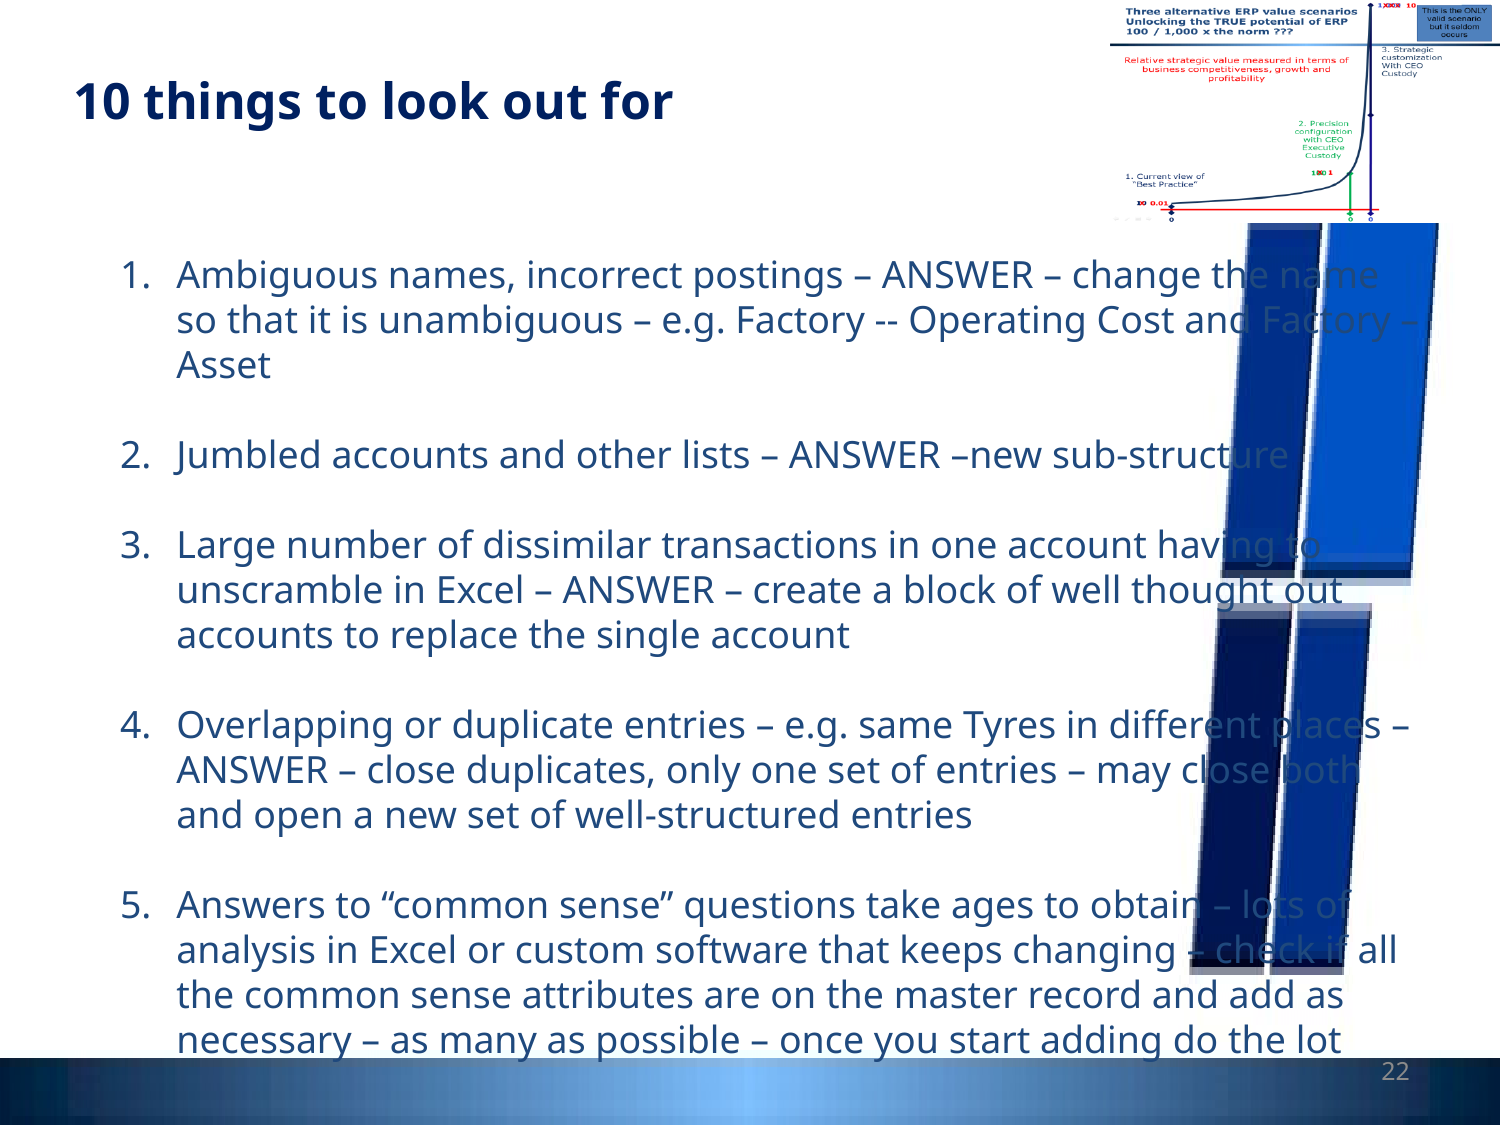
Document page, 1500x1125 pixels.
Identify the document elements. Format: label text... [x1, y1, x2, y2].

text_box 10 things to look out for [58, 35, 1104, 164]
picture [0, 0, 1500, 1125]
slide_number 22 [1074, 1042, 1425, 1103]
text_box Ambiguous names, incorrect postings – ANSWER – change the name so that it is unambiguous – e.g. Factory -- Operating Cost and Factory – Asset Jumbled accounts and other lists – ANSWER –new sub-structure Large number of dissimilar transactions in one account having to unscramble in Excel – ANSWER – create a block of well thought out accounts to replace the single account Overlapping or duplicate entries – e.g. same Tyres in different places – ANSWER – close duplicates, only one set of entries – may close both and open a new set of well-structured entries Answers to “common sense” questions take ages to obtain – lots of analysis in Excel or custom software that keeps changing – check if all the common sense attributes are on the master record and add as necessary – as many as possible – once you start adding do the lot [105, 243, 1442, 1069]
